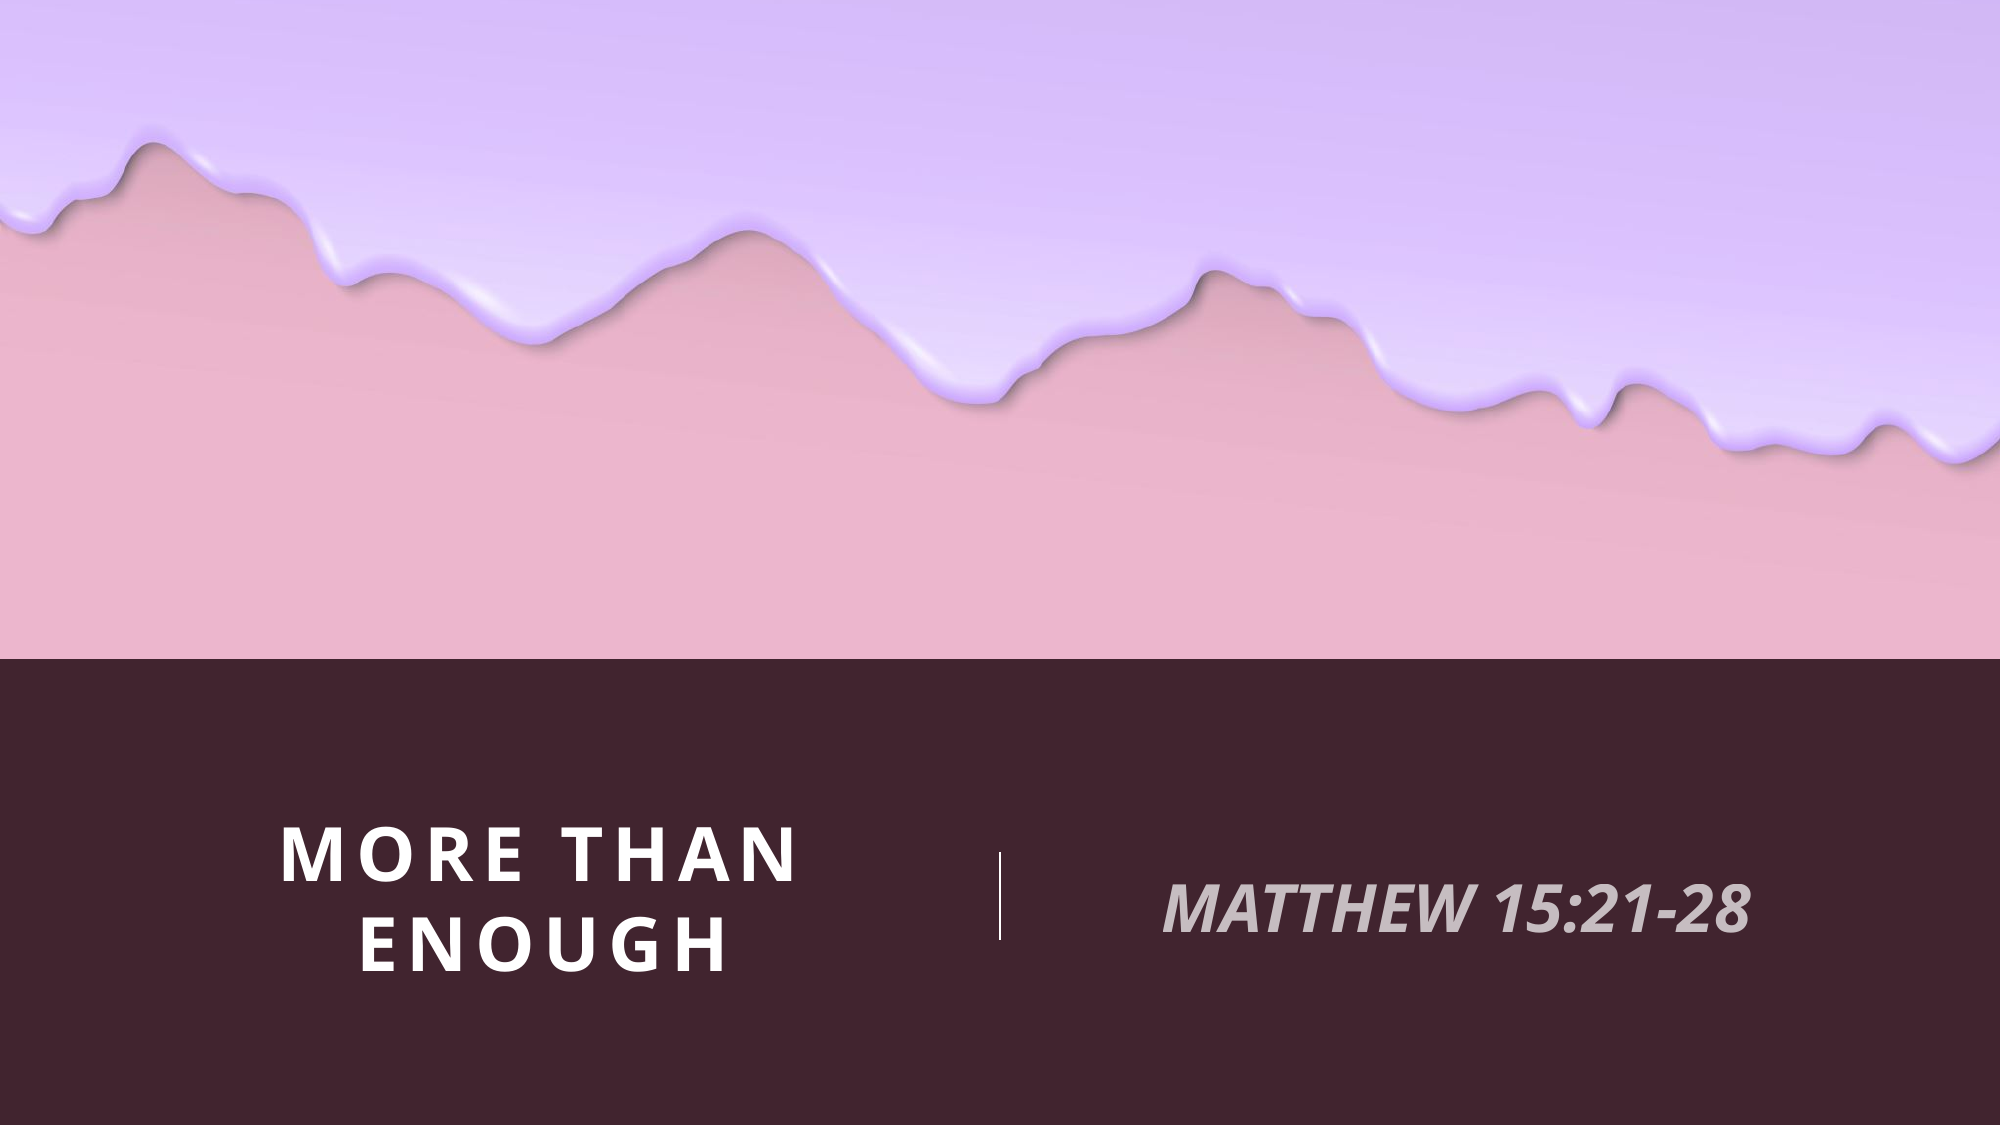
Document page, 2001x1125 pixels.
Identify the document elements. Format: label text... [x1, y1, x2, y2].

picture [0, 0, 2000, 659]
title MORE THAN ENOUGH [177, 754, 909, 1038]
subtitle MATTHEW 15:21-28 [1091, 754, 1822, 1038]
text_box [0, 659, 2000, 1125]
